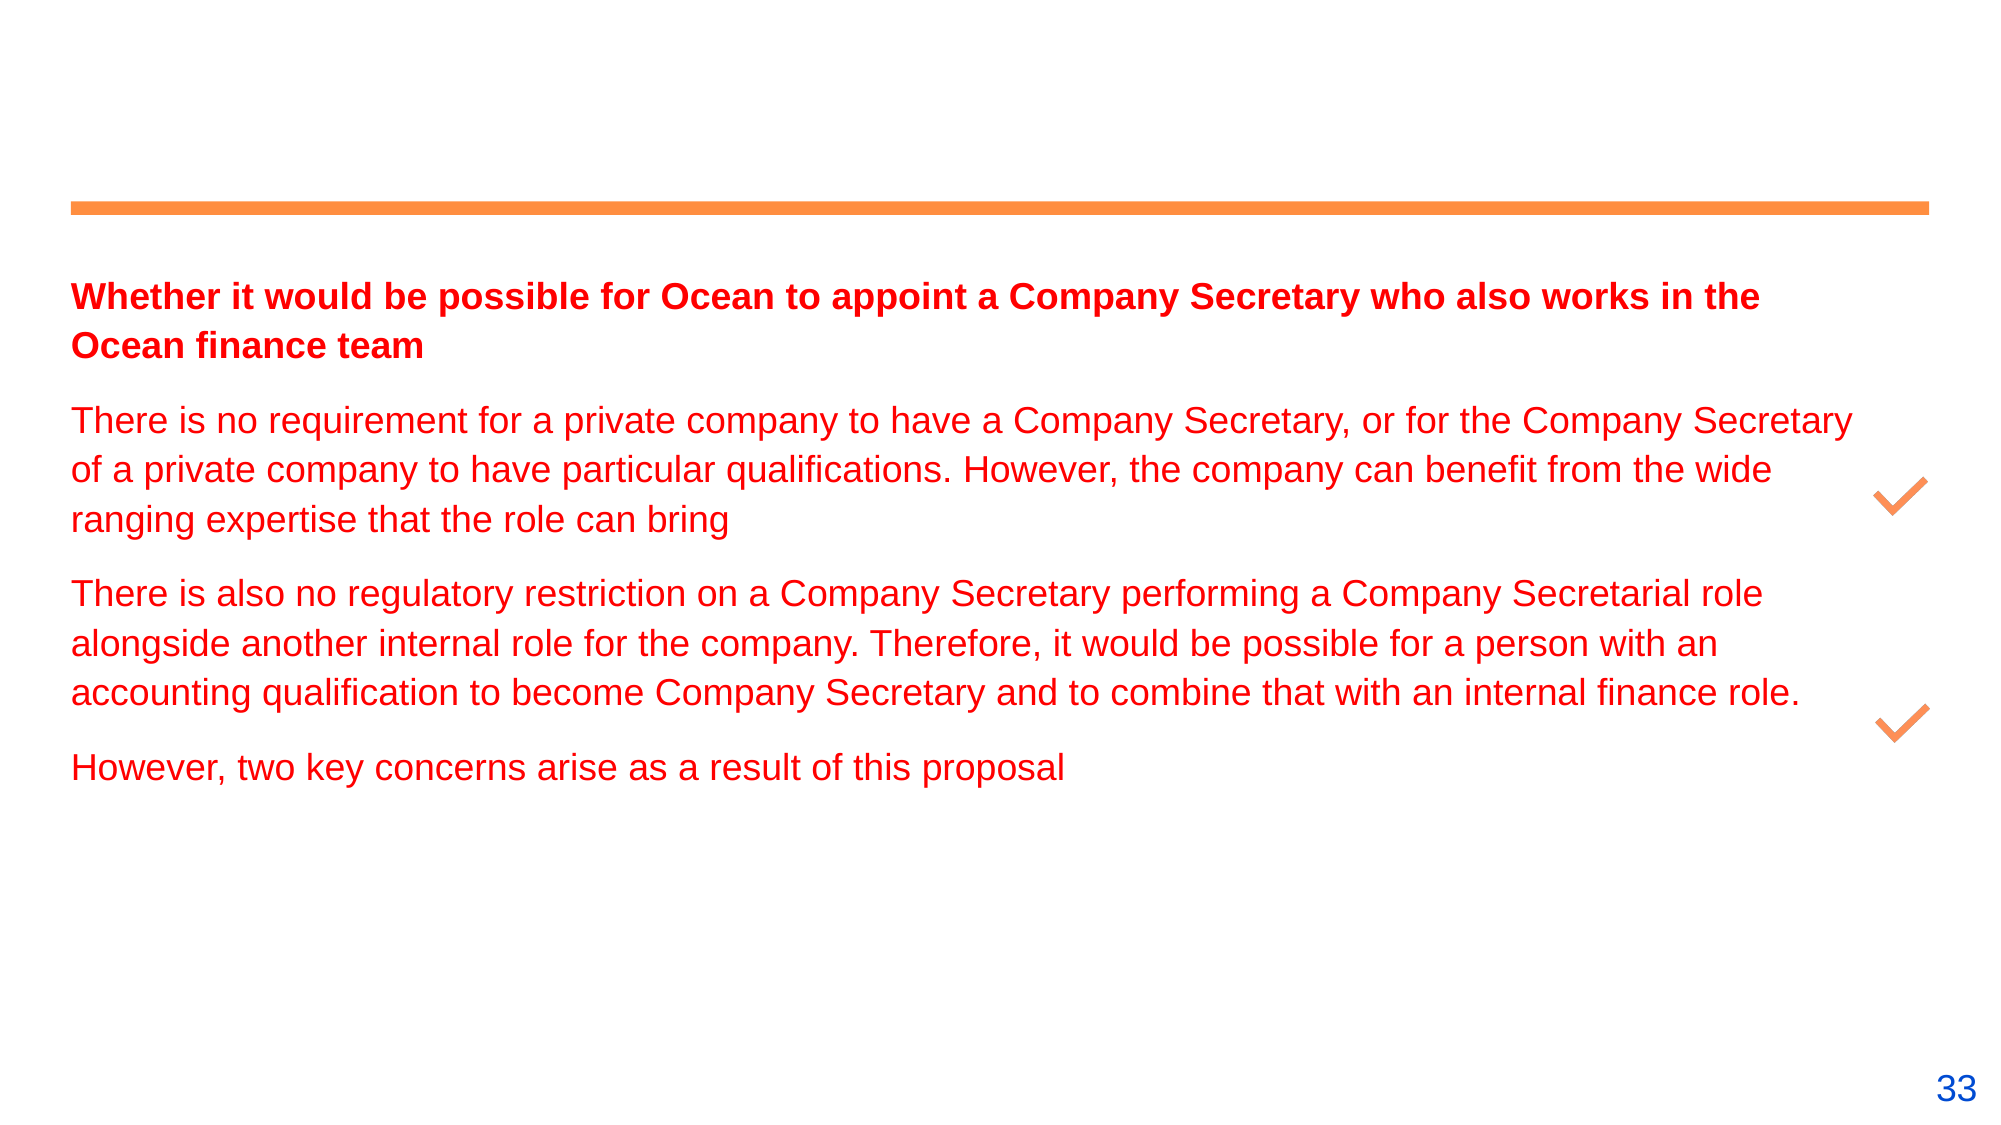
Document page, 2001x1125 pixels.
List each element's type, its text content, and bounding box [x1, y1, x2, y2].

picture [1872, 467, 1929, 525]
picture [1874, 694, 1932, 752]
list Whether it would be possible for Ocean to appoint a Company Secretary who also works in the Ocean finance team There is no requirement for a private company to have a Company Secretary, or for the Company Secretary of a private company to have particular qualifications. However, the company can benefit from the wide ranging expertise that the role can bring There is also no regulatory restriction on a Company Secretary performing a Company Secretarial role alongside another internal role for the company. Therefore, it would be possible for a person with an accounting qualification to become Company Secretary and to combine that with an internal finance role. However, two key concerns arise as a result of this proposal [70, 267, 1855, 1047]
